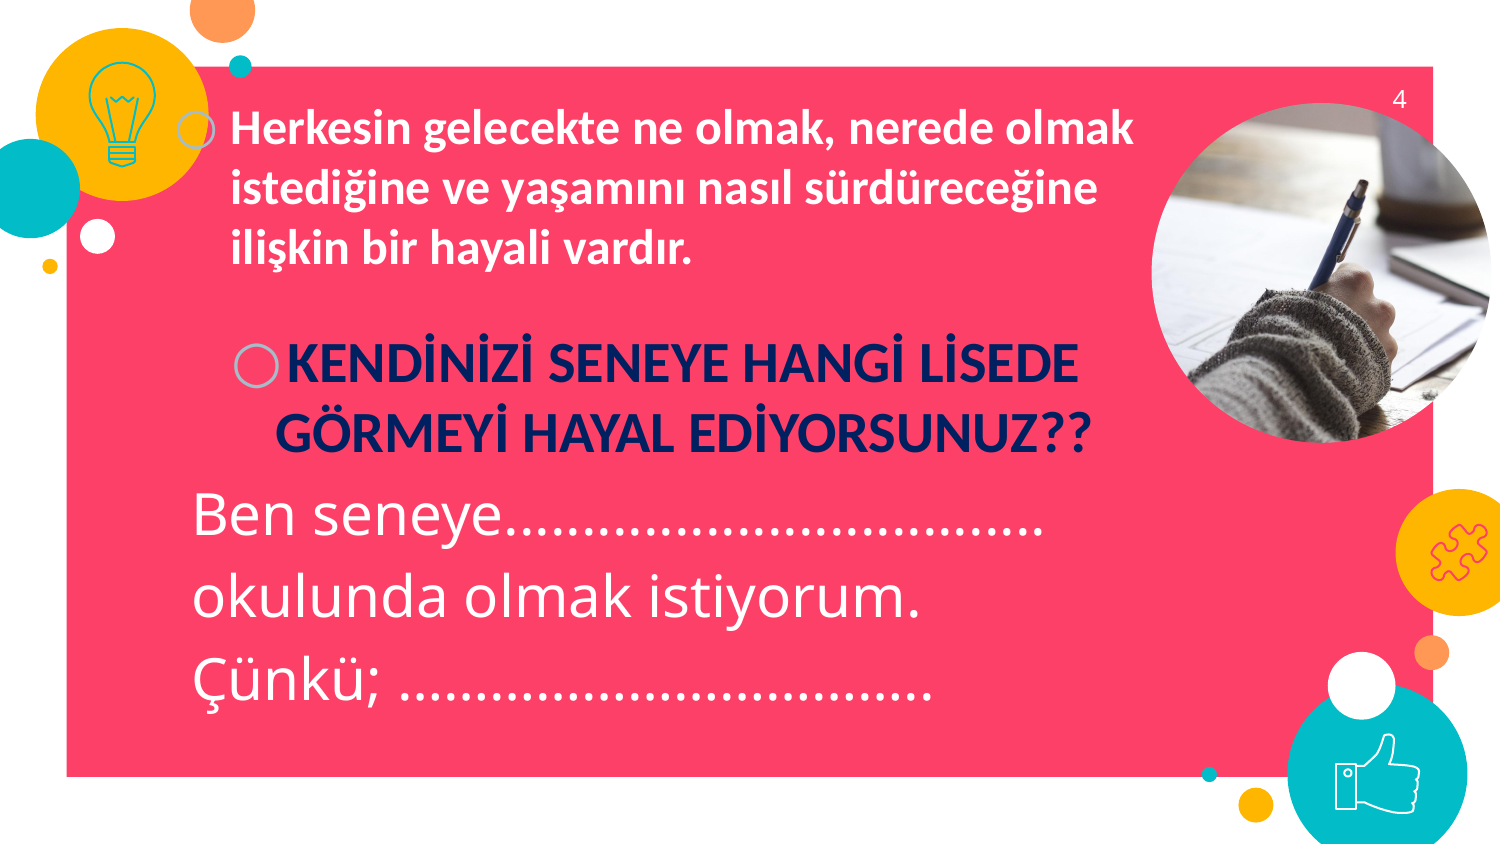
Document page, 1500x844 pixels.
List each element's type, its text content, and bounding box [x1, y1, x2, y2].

subtitle Herkesin gelecekte ne olmak, nerede olmak istediğine ve yaşamını nasıl sürdüreceğine ilişkin bir hayali vardır. KENDİNİZİ SENEYE HANGİ LİSEDE GÖRMEYİ HAYAL EDİYORSUNUZ?? Ben seneye................................... okulunda olmak istiyorum. Çünkü; …………………………….. [159, 79, 1167, 753]
picture [1151, 102, 1492, 444]
slide_number 4 [1331, 68, 1422, 101]
